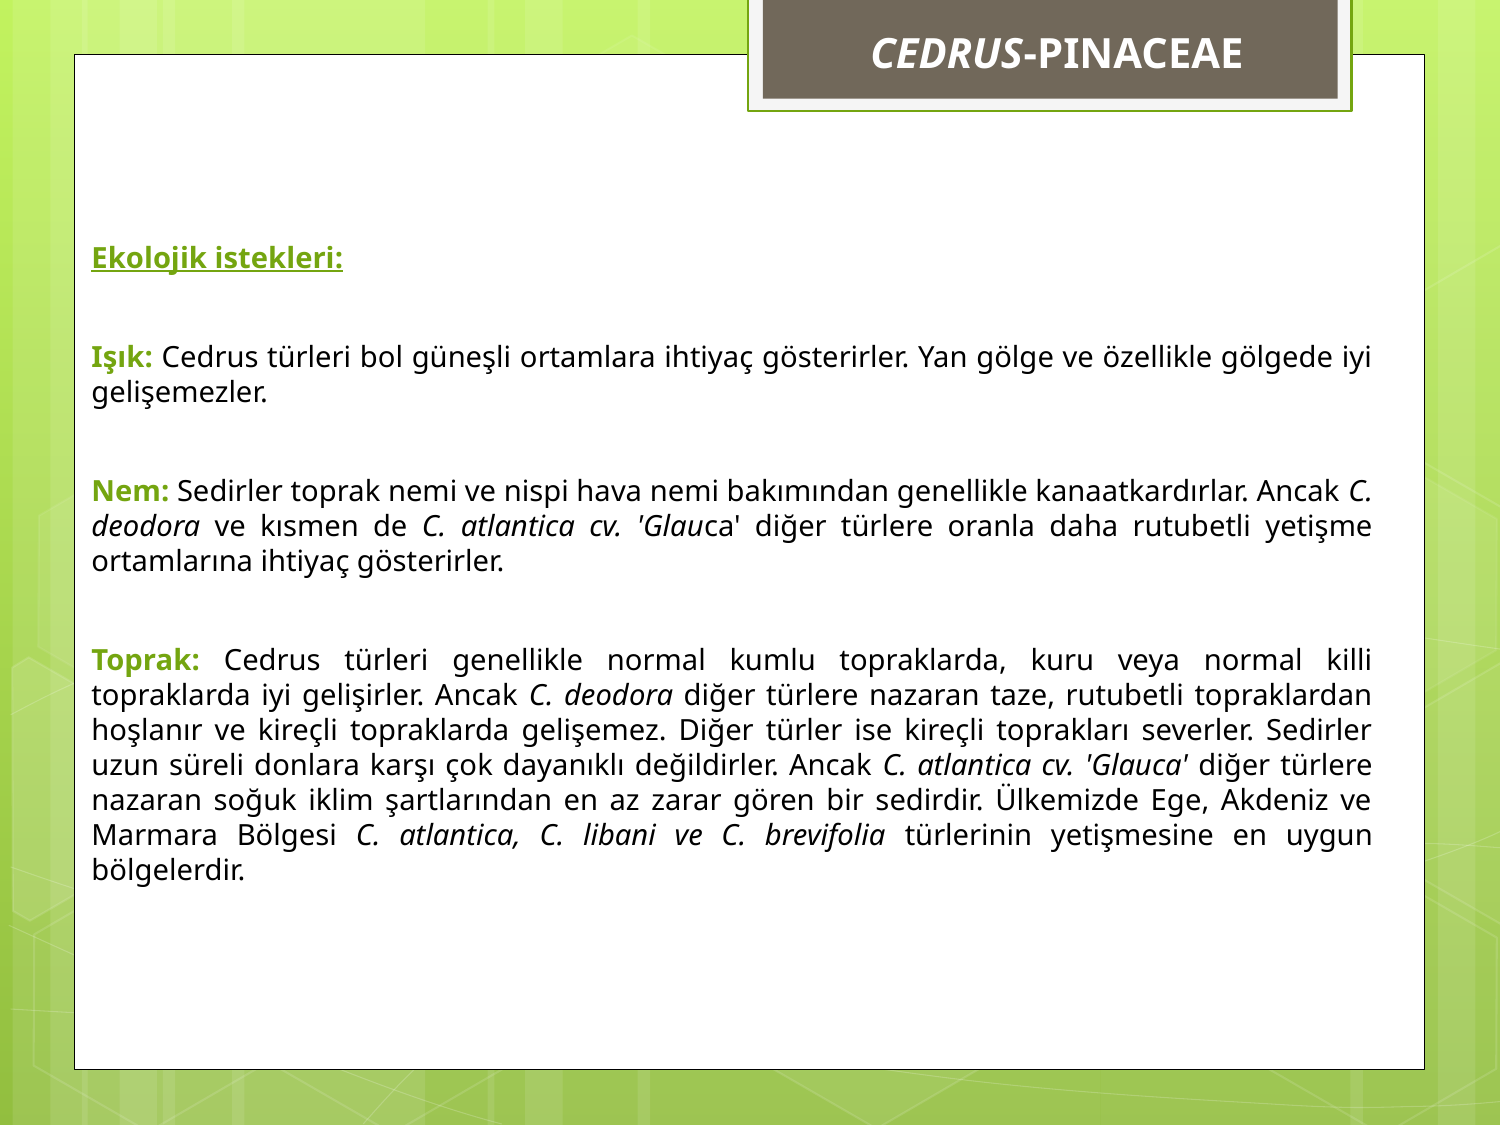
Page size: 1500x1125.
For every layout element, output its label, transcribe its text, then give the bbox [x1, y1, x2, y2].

text_box Ekolojik istekleri: Işık: Cedrus türleri bol güneşli ortamlara ihtiyaç gösterirler. Yan gölge ve özellikle gölgede iyi gelişemezler. Nem: Sedirler toprak nemi ve nispi hava nemi bakımından genellikle kanaatkardırlar. Ancak C. deodora ve kısmen de C. atlantica cv. 'Glauca' diğer türlere oranla daha rutubetli yetişme ortamlarına ihtiyaç gösterirler. Toprak: Cedrus türleri genellikle normal kumlu topraklarda, kuru veya normal killi topraklarda iyi gelişirler. Ancak C. deodora diğer türlere nazaran taze, rutubetli topraklardan hoşlanır ve kireçli topraklarda gelişemez. Diğer türler ise kireçli toprakları severler. Sedirler uzun süreli donlara karşı çok dayanıklı değildirler. Ancak C. atlantica cv. 'Glauca' diğer türlere nazaran soğuk iklim şartlarından en az zarar gören bir sedirdir. Ülkemizde Ege, Akdeniz ve Marmara Bölgesi C. atlantica, C. libani ve C. brevifolia türlerinin yetişmesine en uygun bölgelerdir. [76, 231, 1388, 894]
text_box CEDRUS-PINACEAE [761, 19, 1353, 84]
